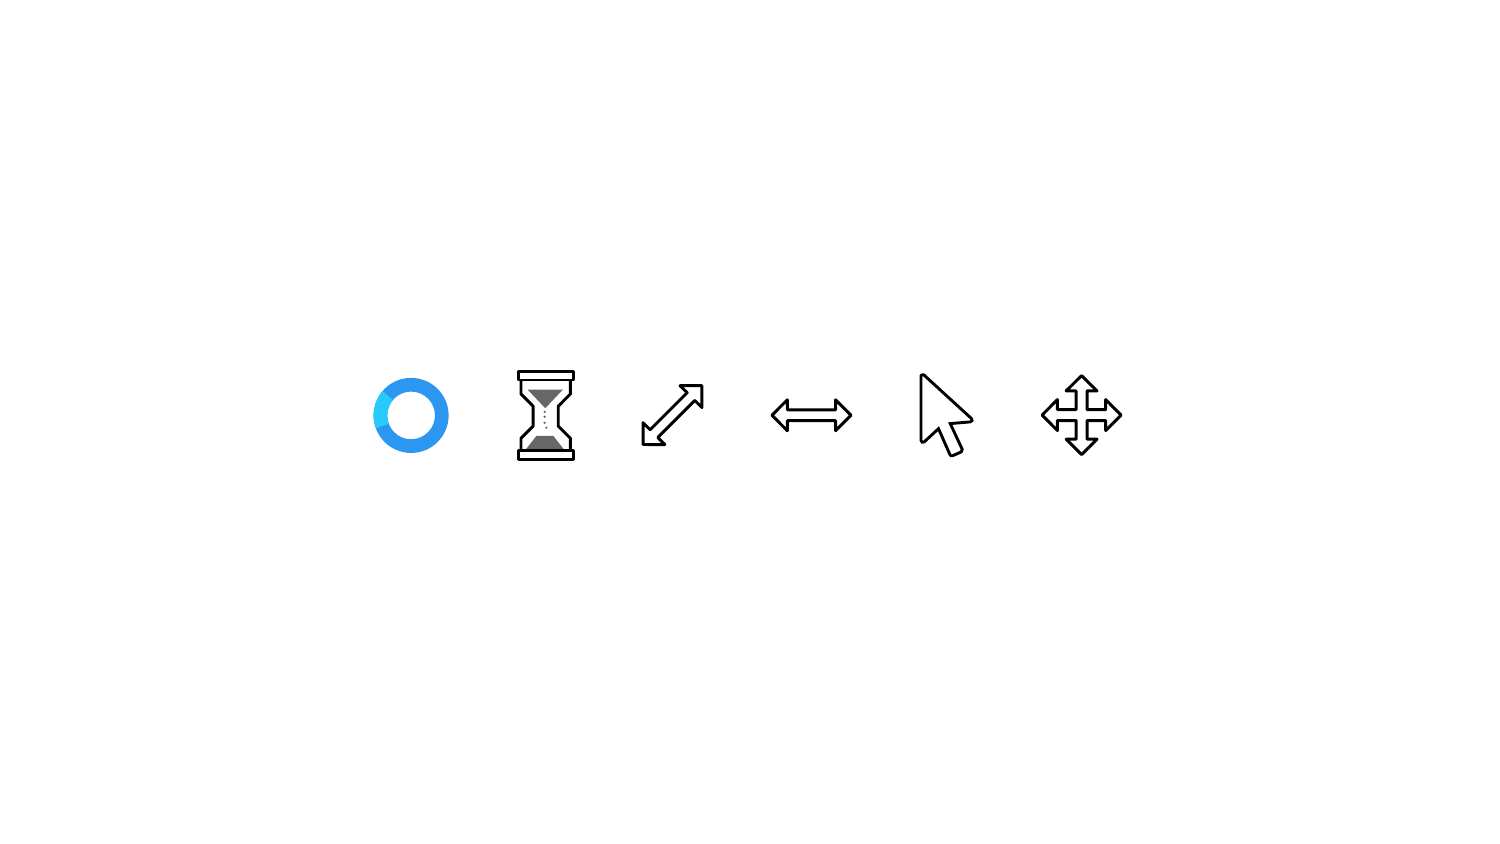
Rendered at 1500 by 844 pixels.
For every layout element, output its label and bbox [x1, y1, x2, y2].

text_box [518, 371, 574, 460]
text_box [373, 377, 449, 453]
text_box [771, 399, 851, 431]
text_box [1042, 375, 1122, 455]
text_box [643, 385, 702, 445]
text_box [920, 374, 973, 456]
